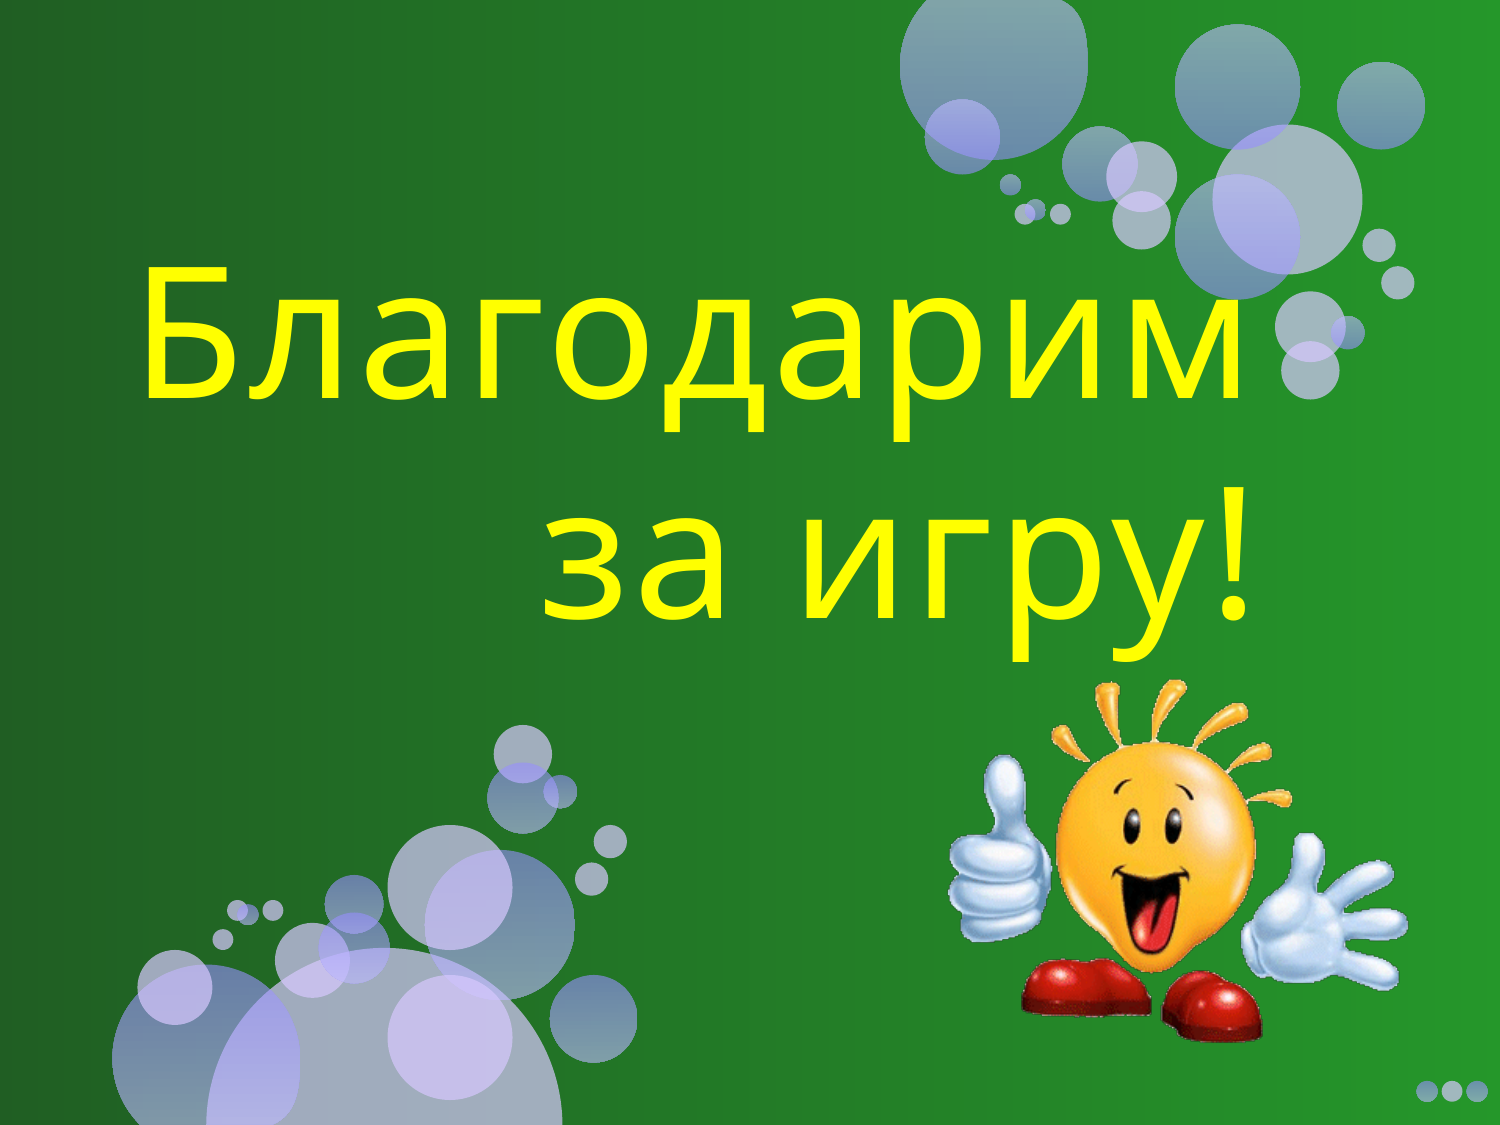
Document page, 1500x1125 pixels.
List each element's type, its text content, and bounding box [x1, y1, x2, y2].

picture [935, 666, 1416, 1056]
title Благодарим за игру! [112, 237, 1275, 633]
